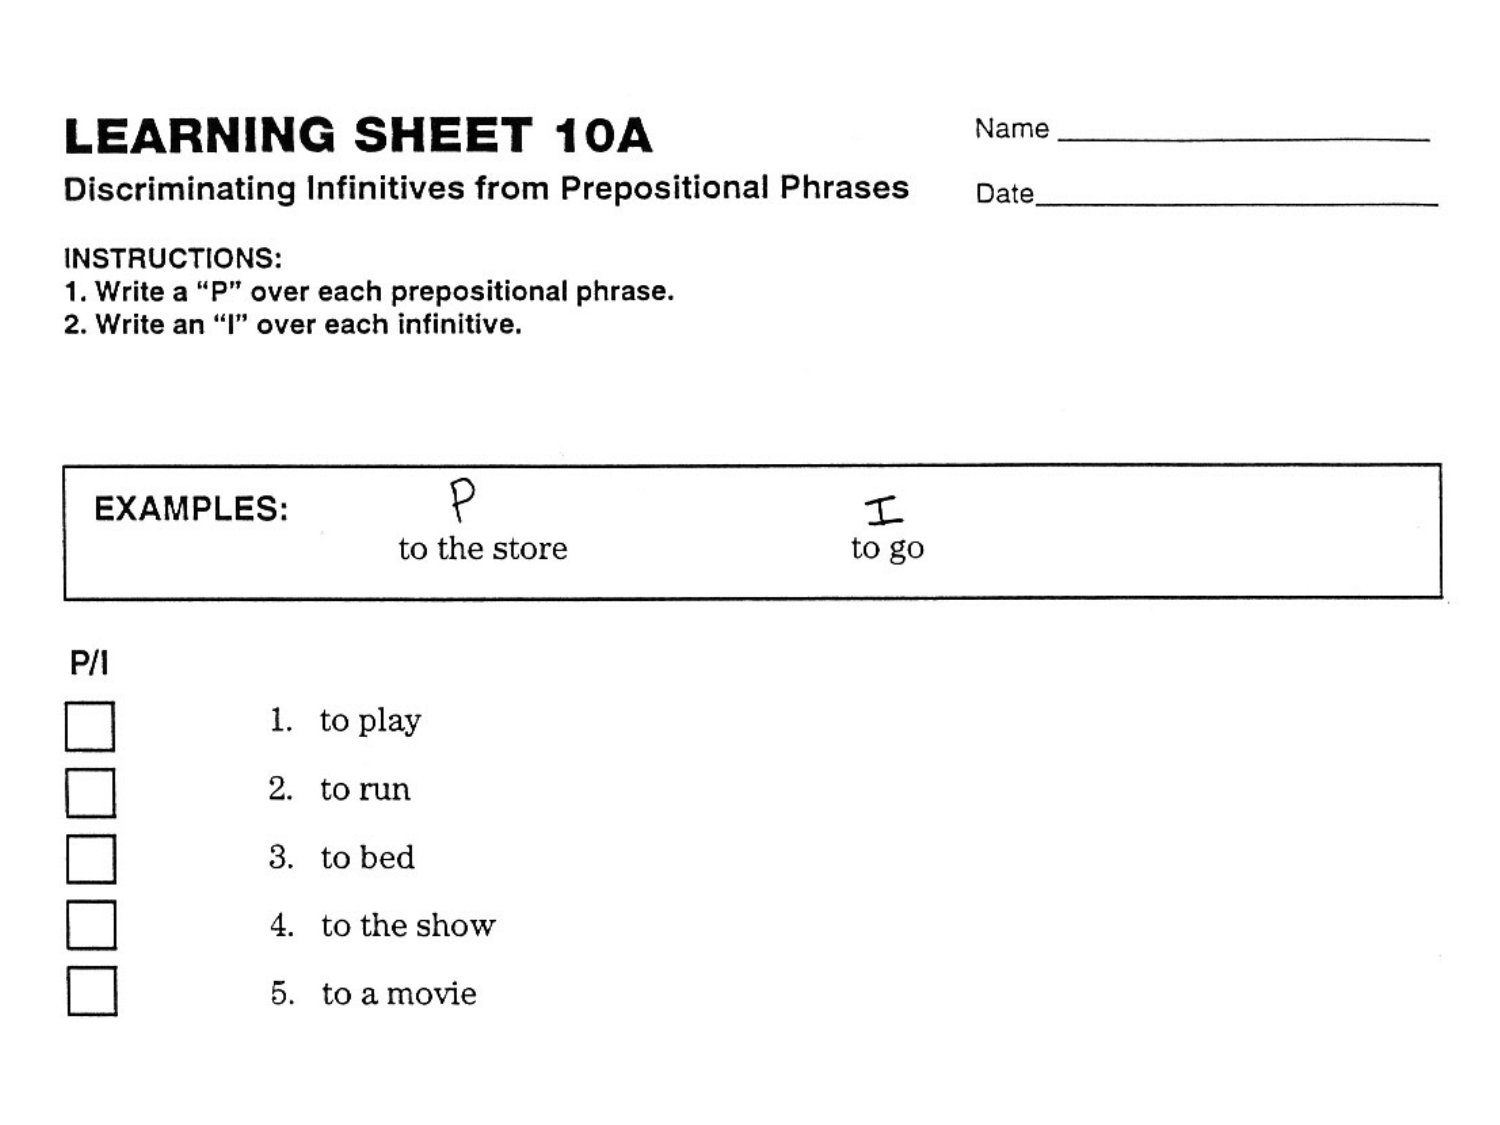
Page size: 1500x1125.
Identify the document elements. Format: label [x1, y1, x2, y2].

picture [37, 86, 1463, 1038]
